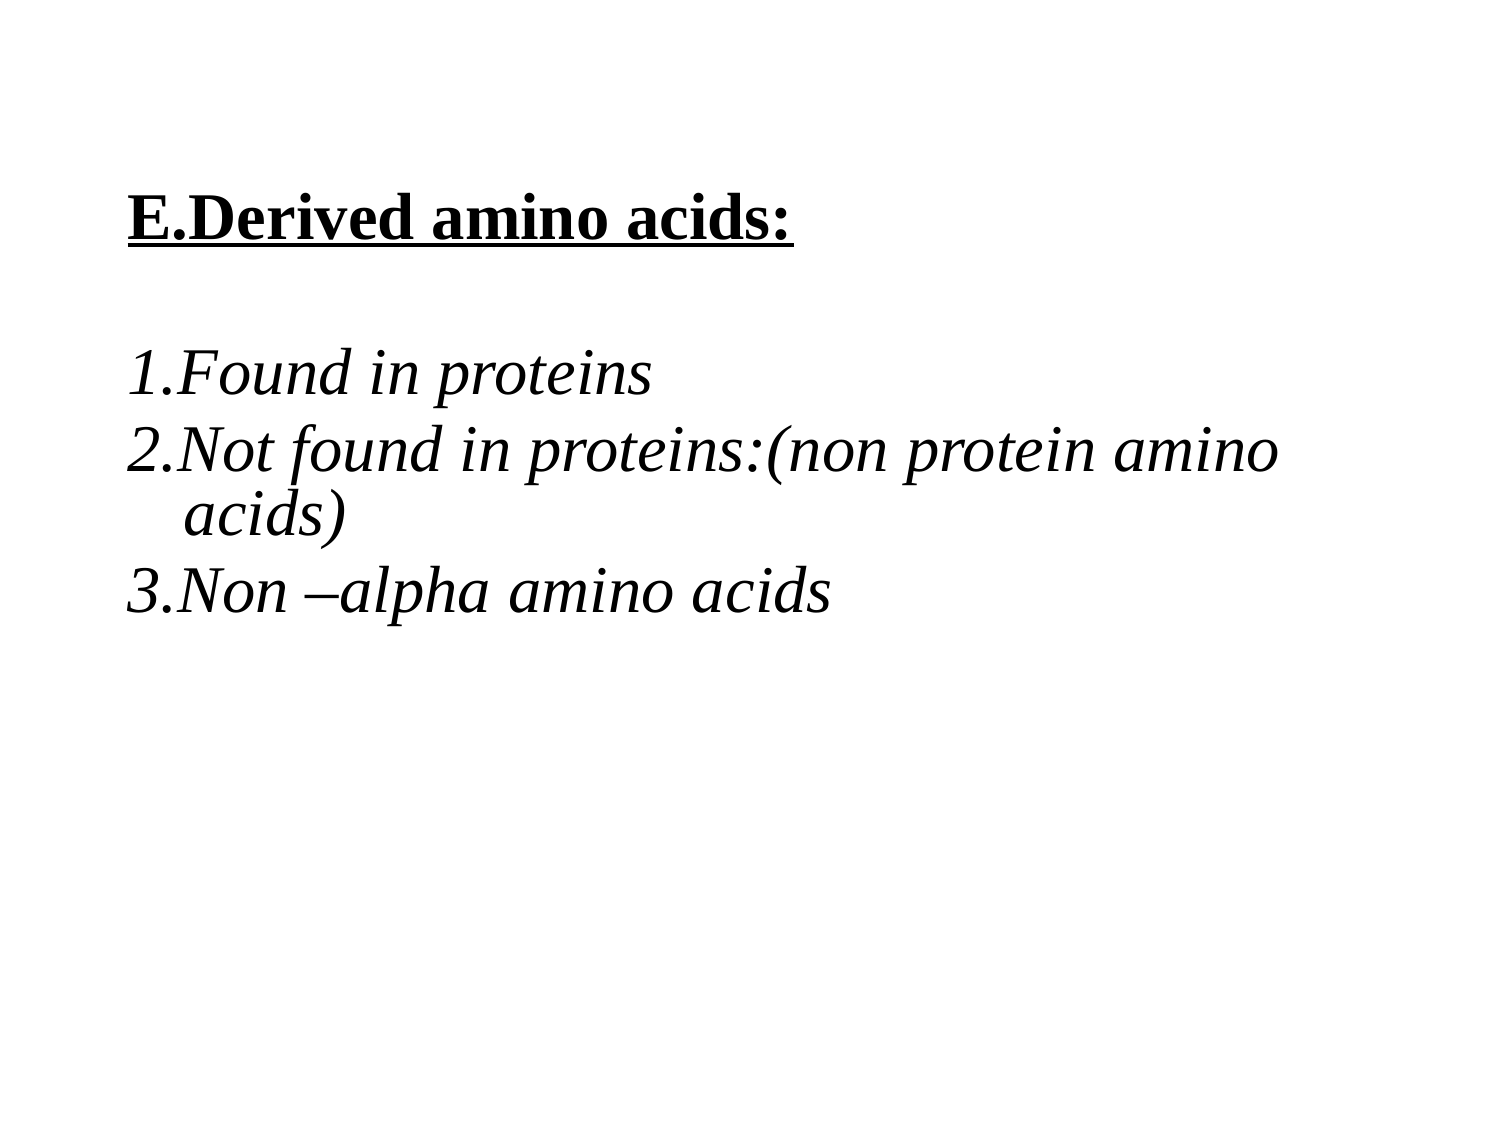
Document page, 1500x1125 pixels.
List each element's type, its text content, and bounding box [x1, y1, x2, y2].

list E.Derived amino acids: 1.Found in proteins 2.Not found in proteins:(non protein amino acids) 3.Non –alpha amino acids [112, 87, 1438, 925]
